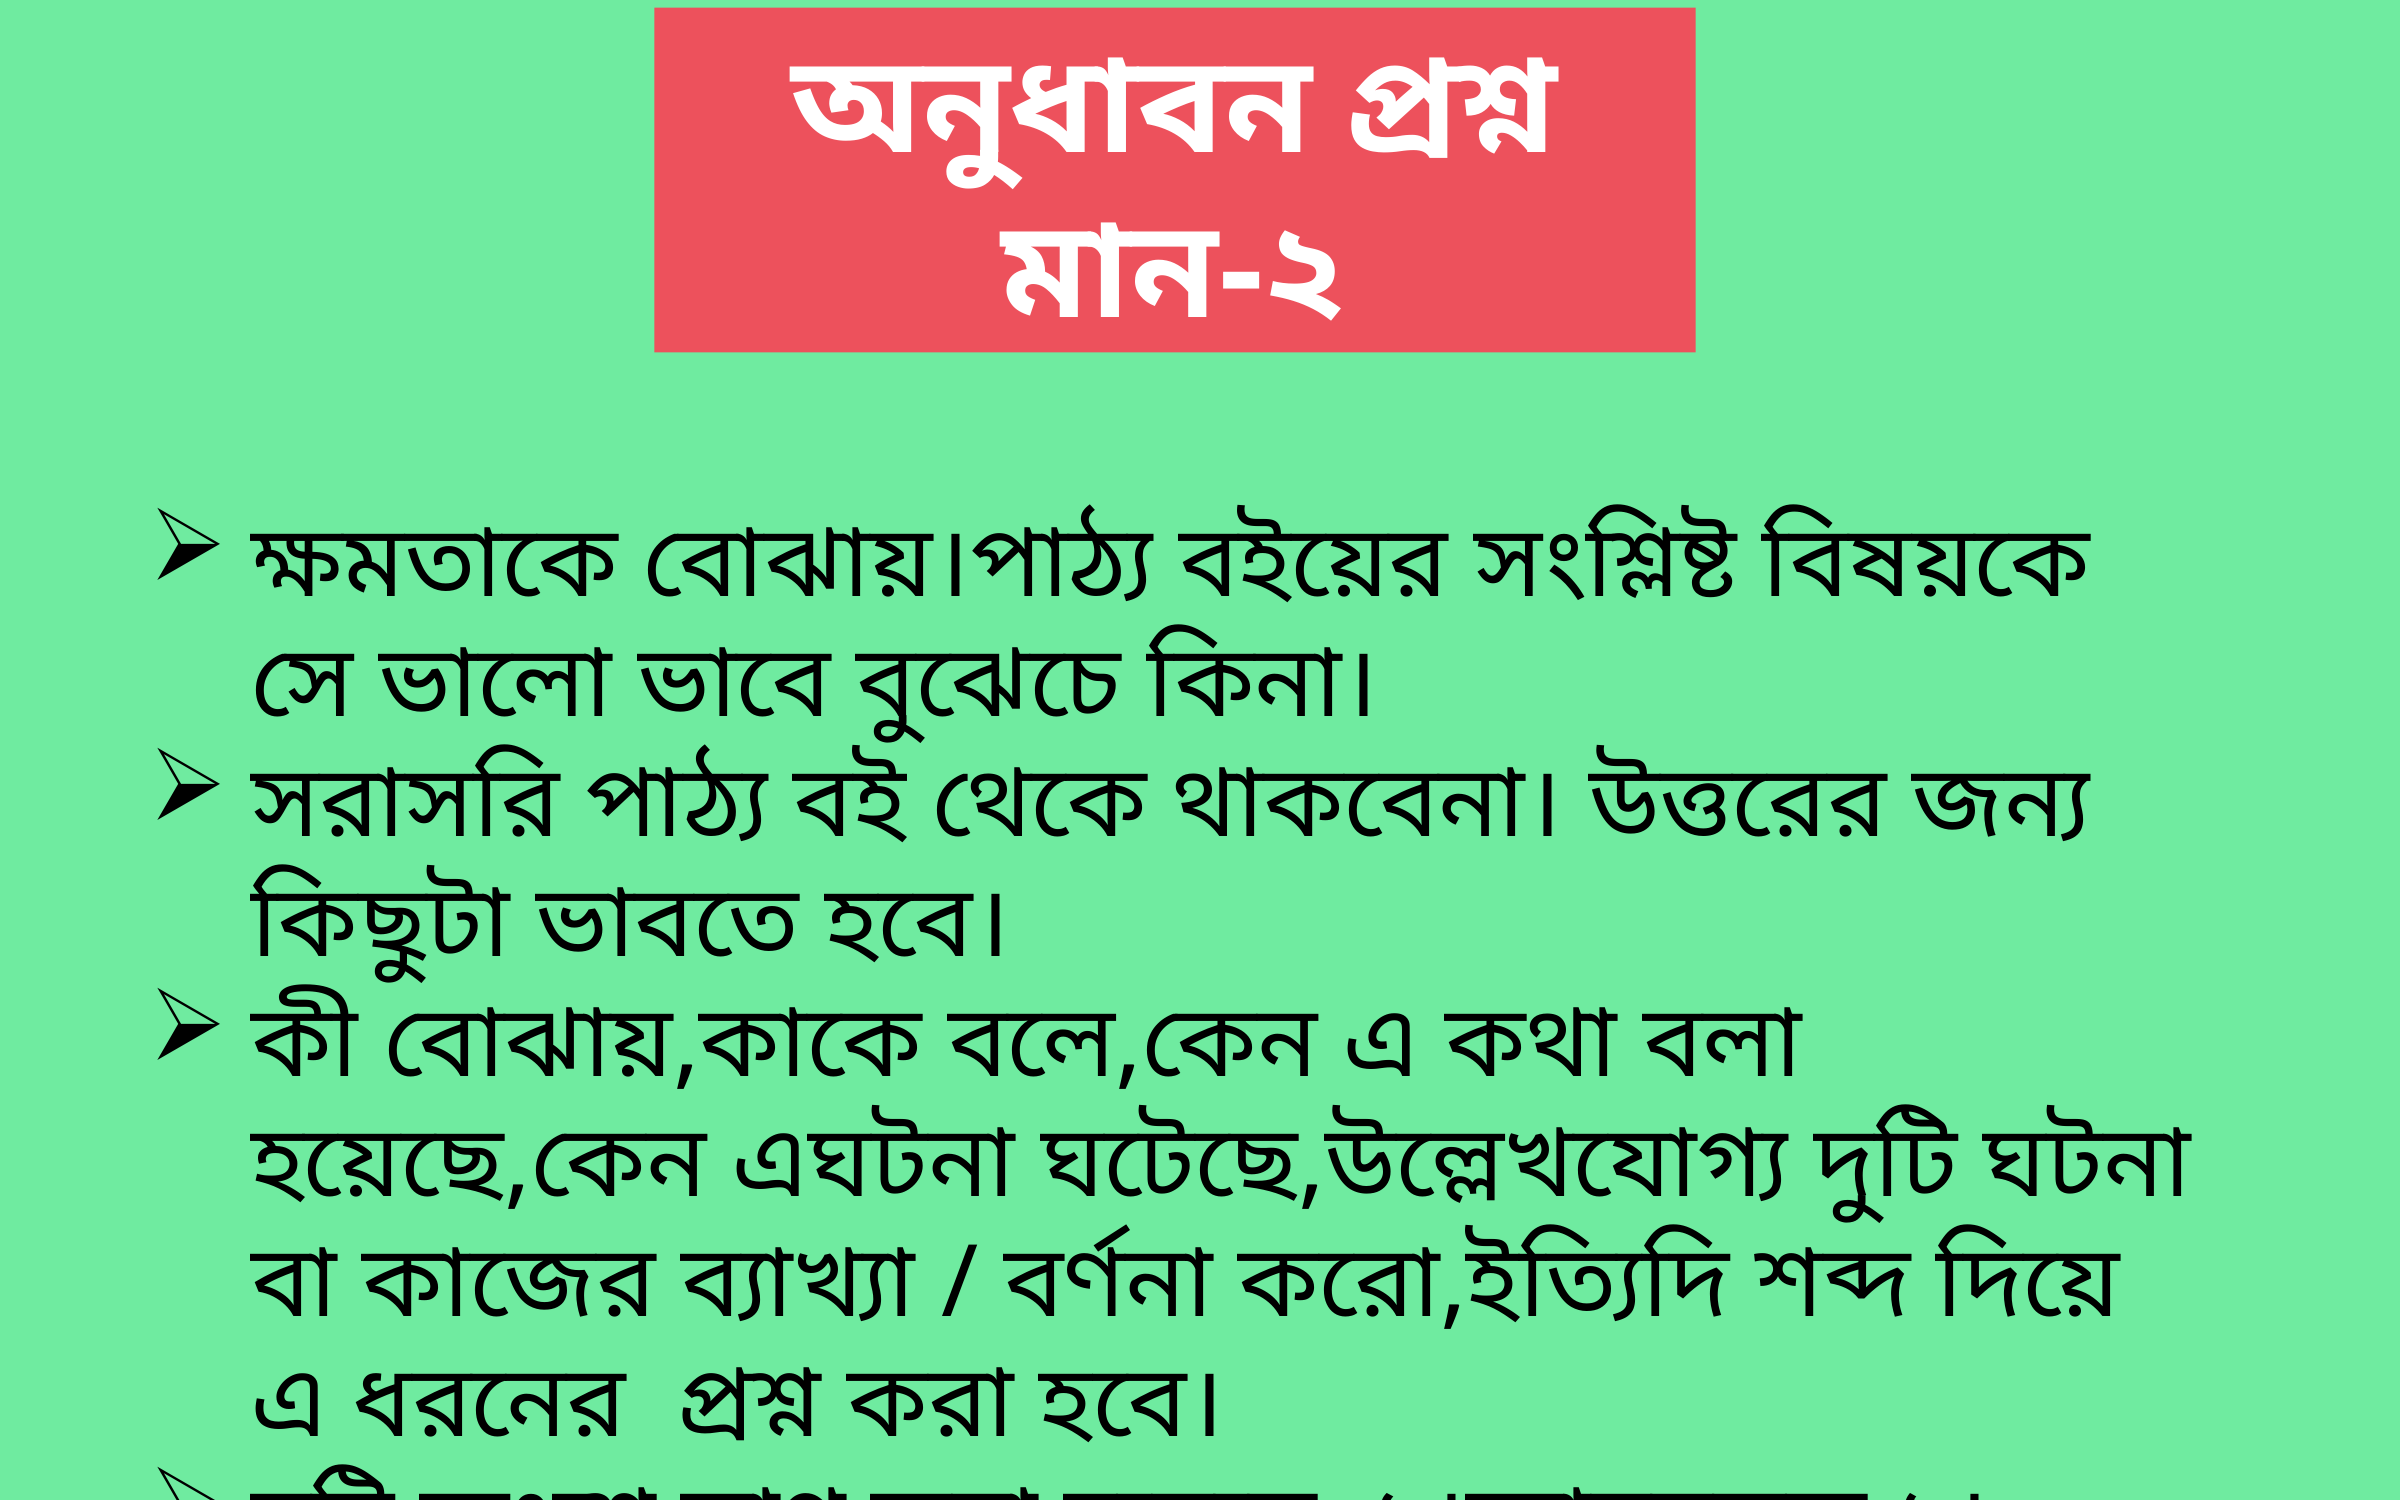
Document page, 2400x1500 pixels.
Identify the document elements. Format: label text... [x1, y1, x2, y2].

text_box ক্ষমতাকে বোঝায়।পাঠ্য বইয়ের সংশ্লিষ্ট বিষয়কে সে ভালো ভাবে বুঝেচে কিনা। সরাসরি পাঠ্য বই থেকে থাকবেনা। উত্তরের জন্য কিছুটা ভাবতে হবে। কী বোঝায়,কাকে বলে,কেন এ কথা বলা হয়েছে,কেন এঘটনা ঘটেছে,উল্লেখযোগ্য দুটি ঘটনা বা কাজের ব্যাখ্যা / বর্ণনা করো,ইত্যিদি শব্দ দিয়ে এ ধরনের প্রশ্ন করা হবে। দুটি অংশে ভাগ করা হয়েছে ১।জ্ঞানমূলক ২। অনুধাবন মূলক [137, 490, 2221, 1500]
text_box অনুধাবন প্রশ্ন মান-২ [654, 7, 1696, 353]
